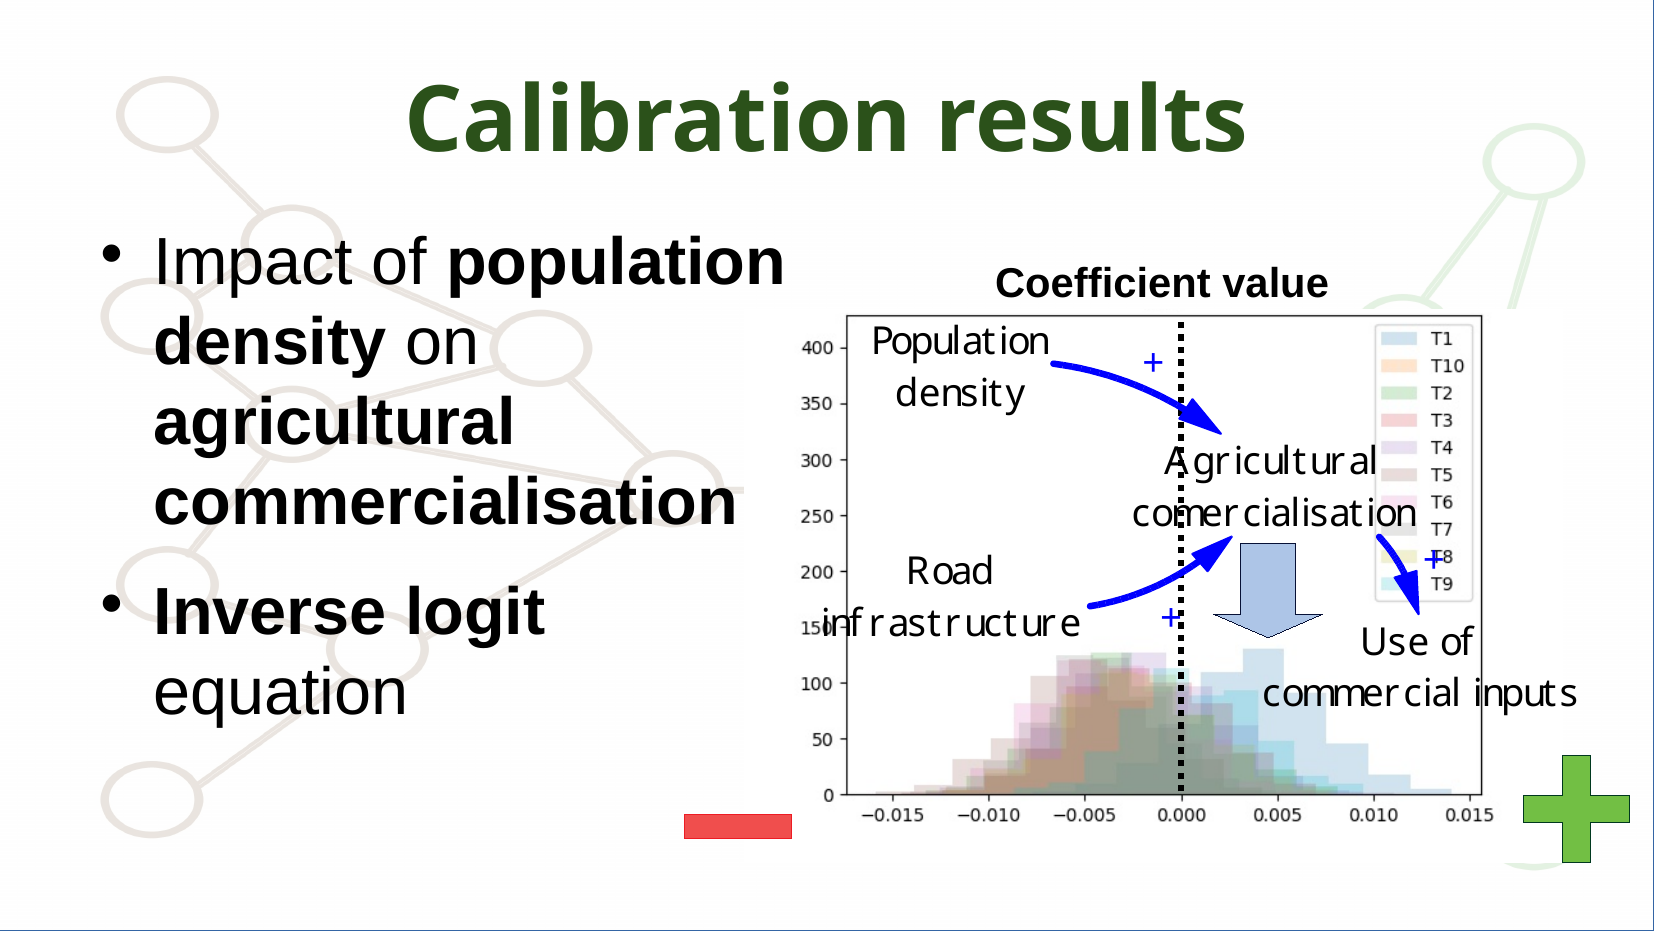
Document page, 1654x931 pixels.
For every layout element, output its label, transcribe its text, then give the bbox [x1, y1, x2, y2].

text_box [1569, 755, 1630, 863]
text_box Impact of population density on agricultural commercialisation Inverse logit equation [82, 217, 792, 757]
picture [743, 291, 1632, 863]
text_box Coefficient value [980, 247, 1356, 290]
text_box [684, 814, 738, 839]
text_box Calibration results [82, 37, 1571, 193]
